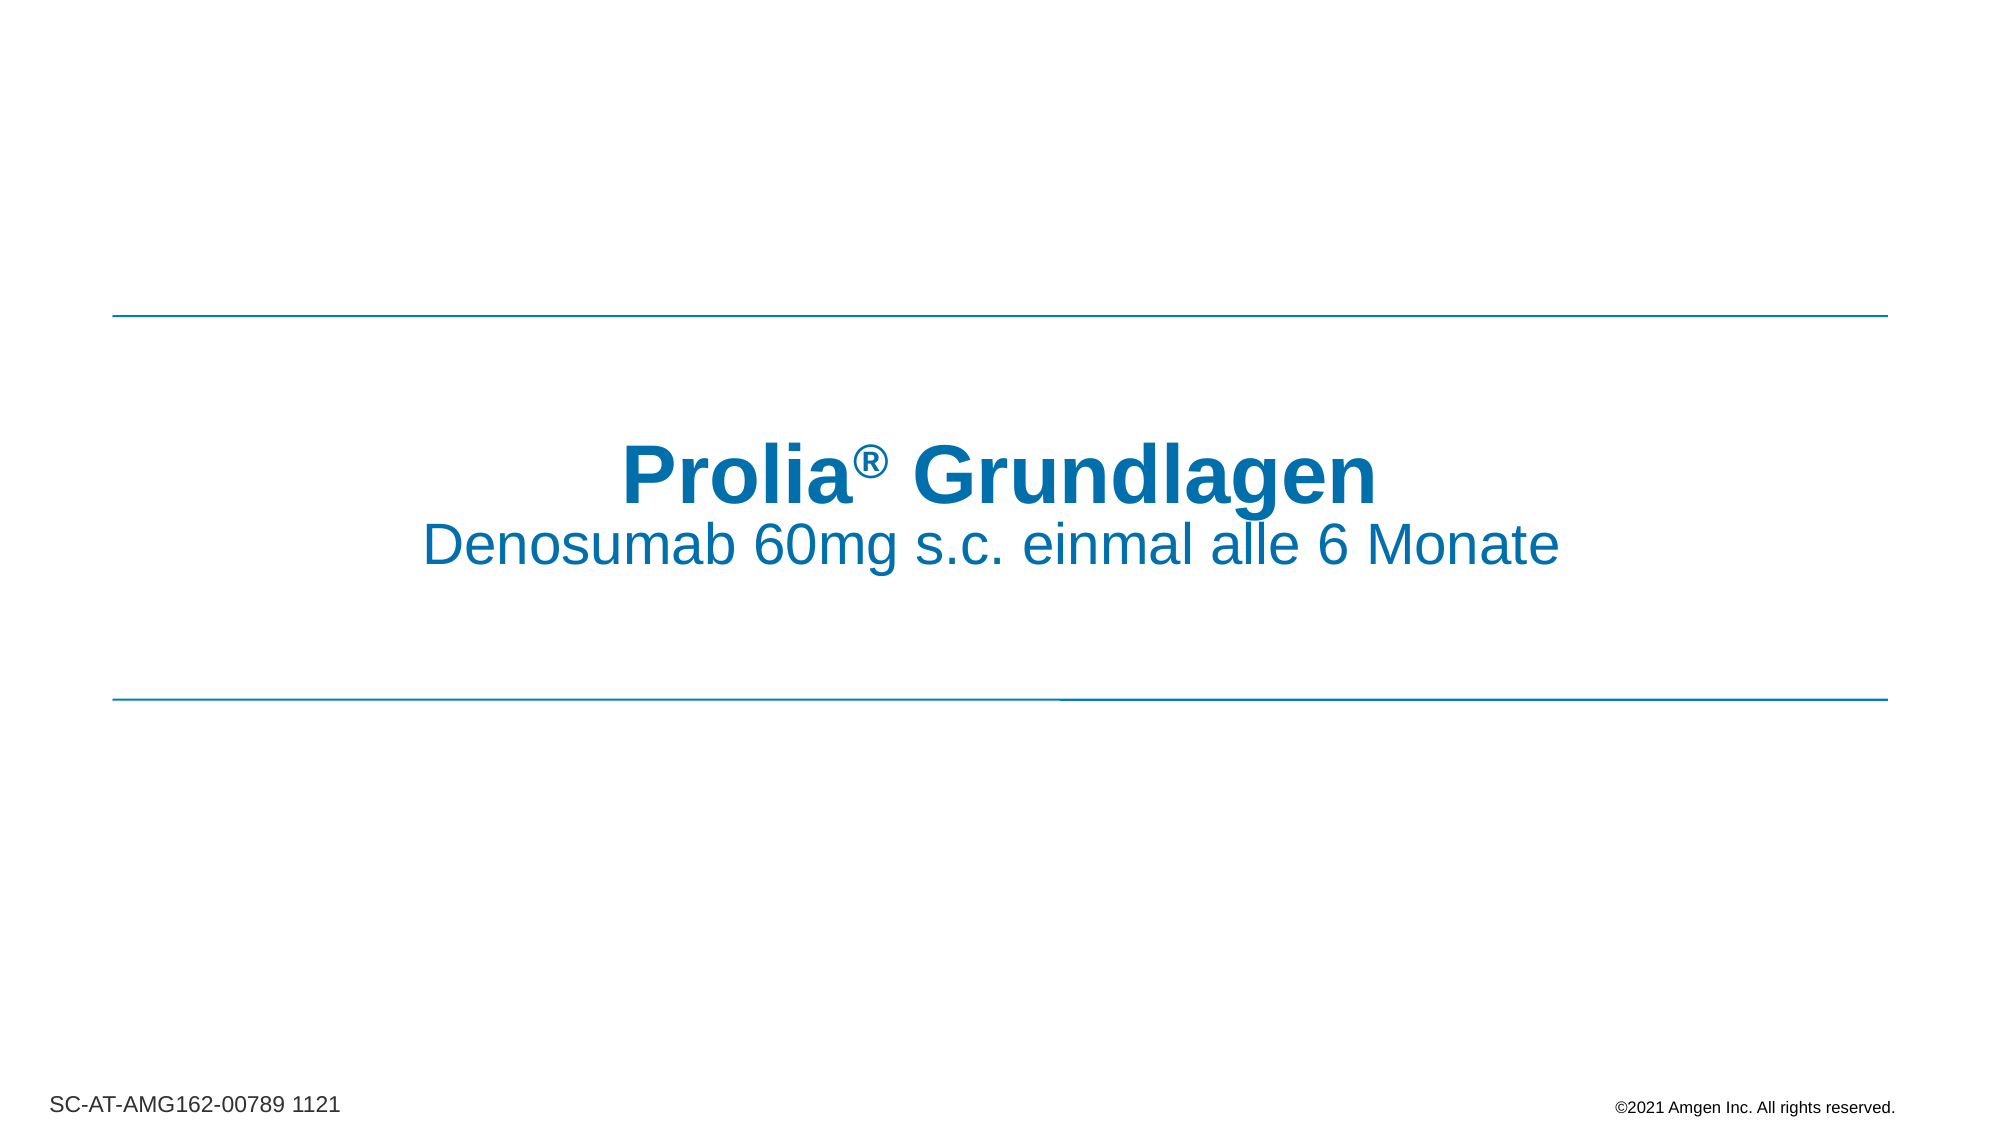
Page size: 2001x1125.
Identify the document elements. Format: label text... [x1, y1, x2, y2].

title Prolia® Grundlagen Denosumab 60mg s.c. einmal alle 6 Monate [112, 367, 1888, 649]
text_box SC-AT-AMG162-00789 1121 [34, 1082, 357, 1125]
